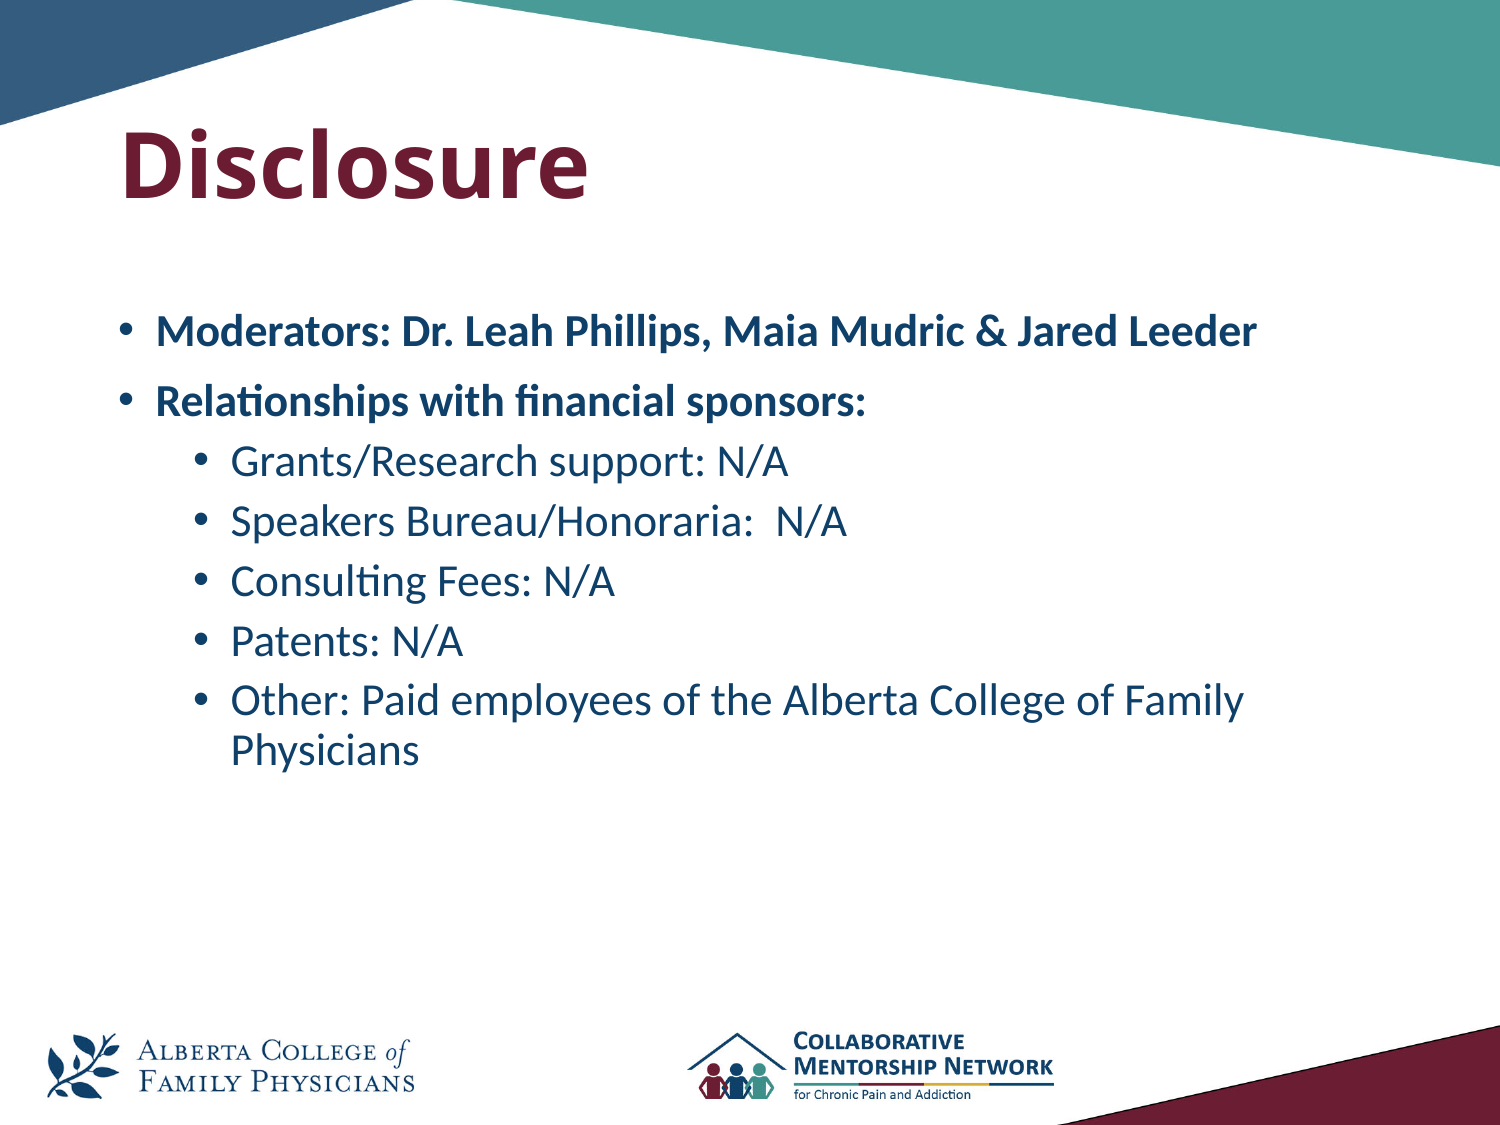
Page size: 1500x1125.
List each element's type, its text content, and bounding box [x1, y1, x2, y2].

title Disclosure [103, 59, 1397, 278]
list Moderators: Dr. Leah Phillips, Maia Mudric & Jared Leeder Relationships with financial sponsors: Grants/Research support: N/A Speakers Bureau/Honoraria: N/A Consulting Fees: N/A Patents: N/A Other: Paid employees of the Alberta College of Family Physicians [103, 299, 1397, 1014]
picture [0, 0, 1500, 1125]
